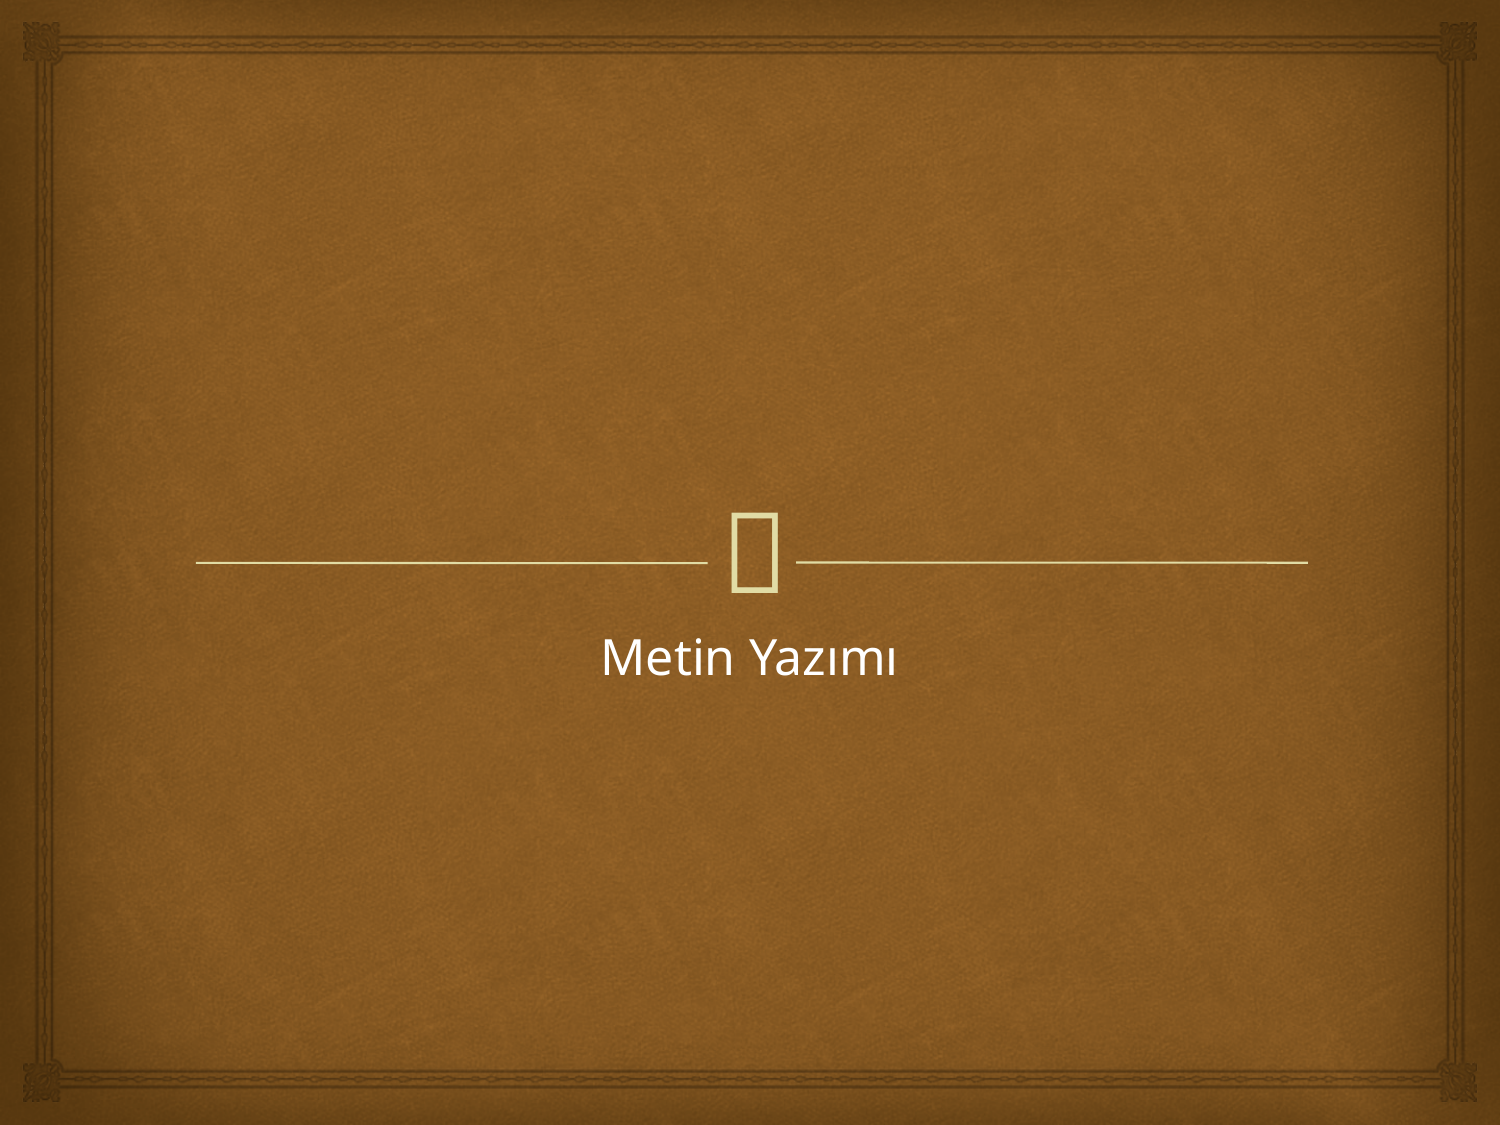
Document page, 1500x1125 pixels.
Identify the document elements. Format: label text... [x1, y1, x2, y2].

picture [0, 0, 1500, 1125]
subtitle Metin Yazımı [225, 618, 1275, 906]
